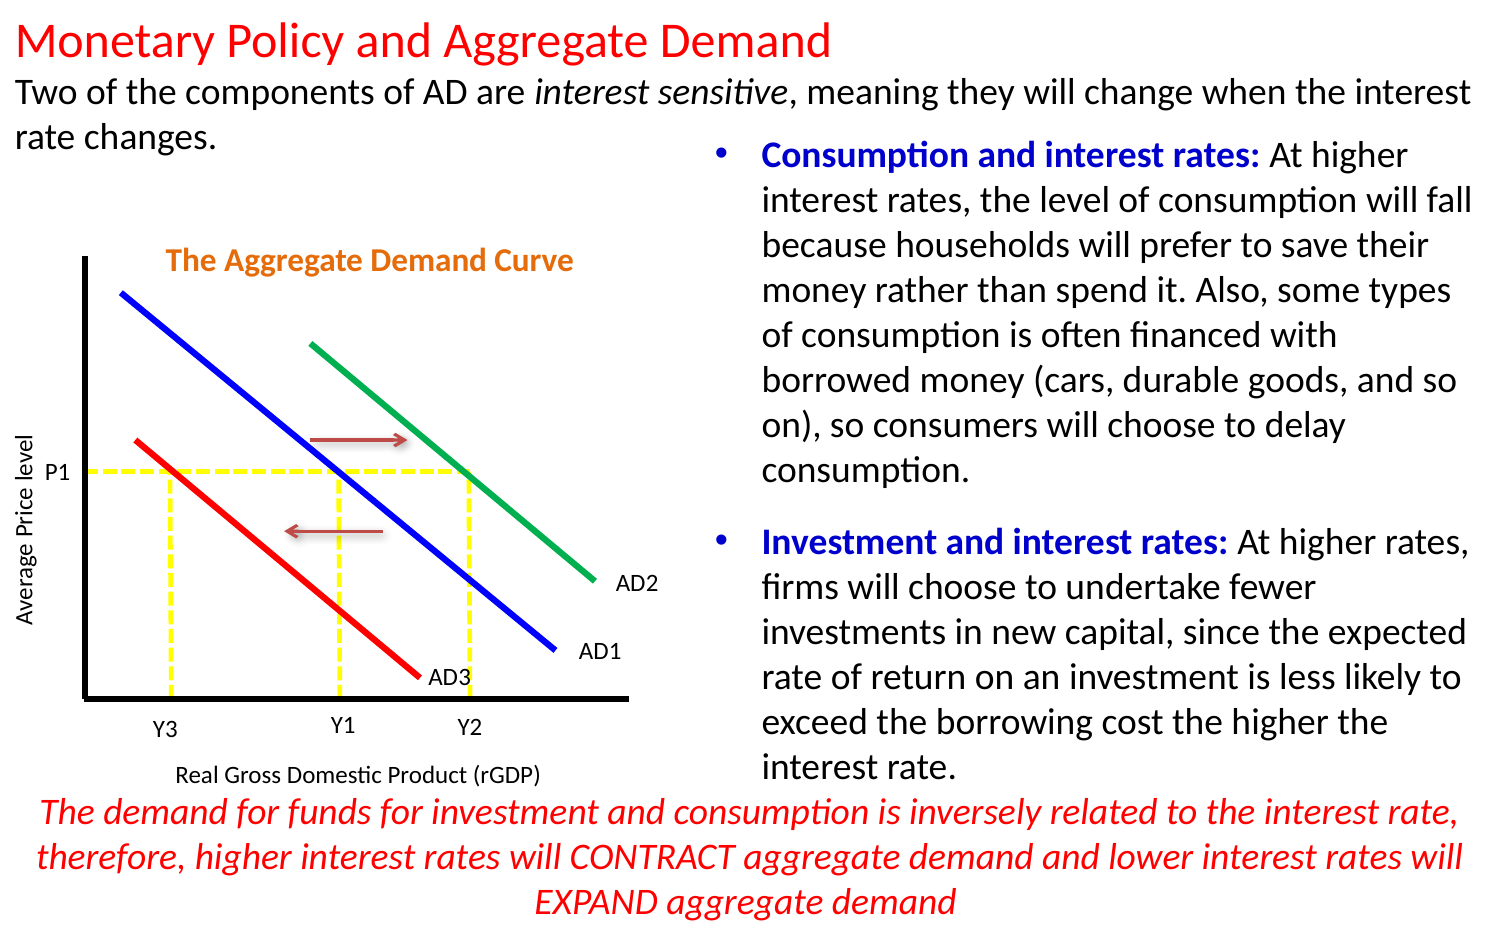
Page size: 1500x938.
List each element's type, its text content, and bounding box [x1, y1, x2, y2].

text_box Consumption and interest rates: At higher interest rates, the level of consumption will fall because households will prefer to save their money rather than spend it. Also, some types of consumption is often financed with borrowed money (cars, durable goods, and so on), so consumers will choose to delay consumption. Investment and interest rates: At higher rates, firms will choose to undertake fewer investments in new capital, since the expected rate of return on an investment is less likely to exceed the borrowing cost the higher the interest rate. [699, 122, 1500, 840]
text_box Monetary Policy and Aggregate Demand Two of the components of AD are interest sensitive, meaning they will change when the interest rate changes. The demand for funds for investment and consumption is inversely related to the interest rate, therefore, higher interest rates will CONTRACT aggregate demand and lower interest rates will EXPAND aggregate demand [0, 804, 1500, 930]
text_box Monetary Policy and Aggregate Demand Two of the components of AD are interest sensitive, meaning they will change when the interest rate changes. The demand for funds for investment and consumption is inversely related to the interest rate, therefore, higher interest rates will CONTRACT aggregate demand and lower interest rates will EXPAND aggregate demand [0, 0, 1500, 229]
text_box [0, 230, 708, 797]
